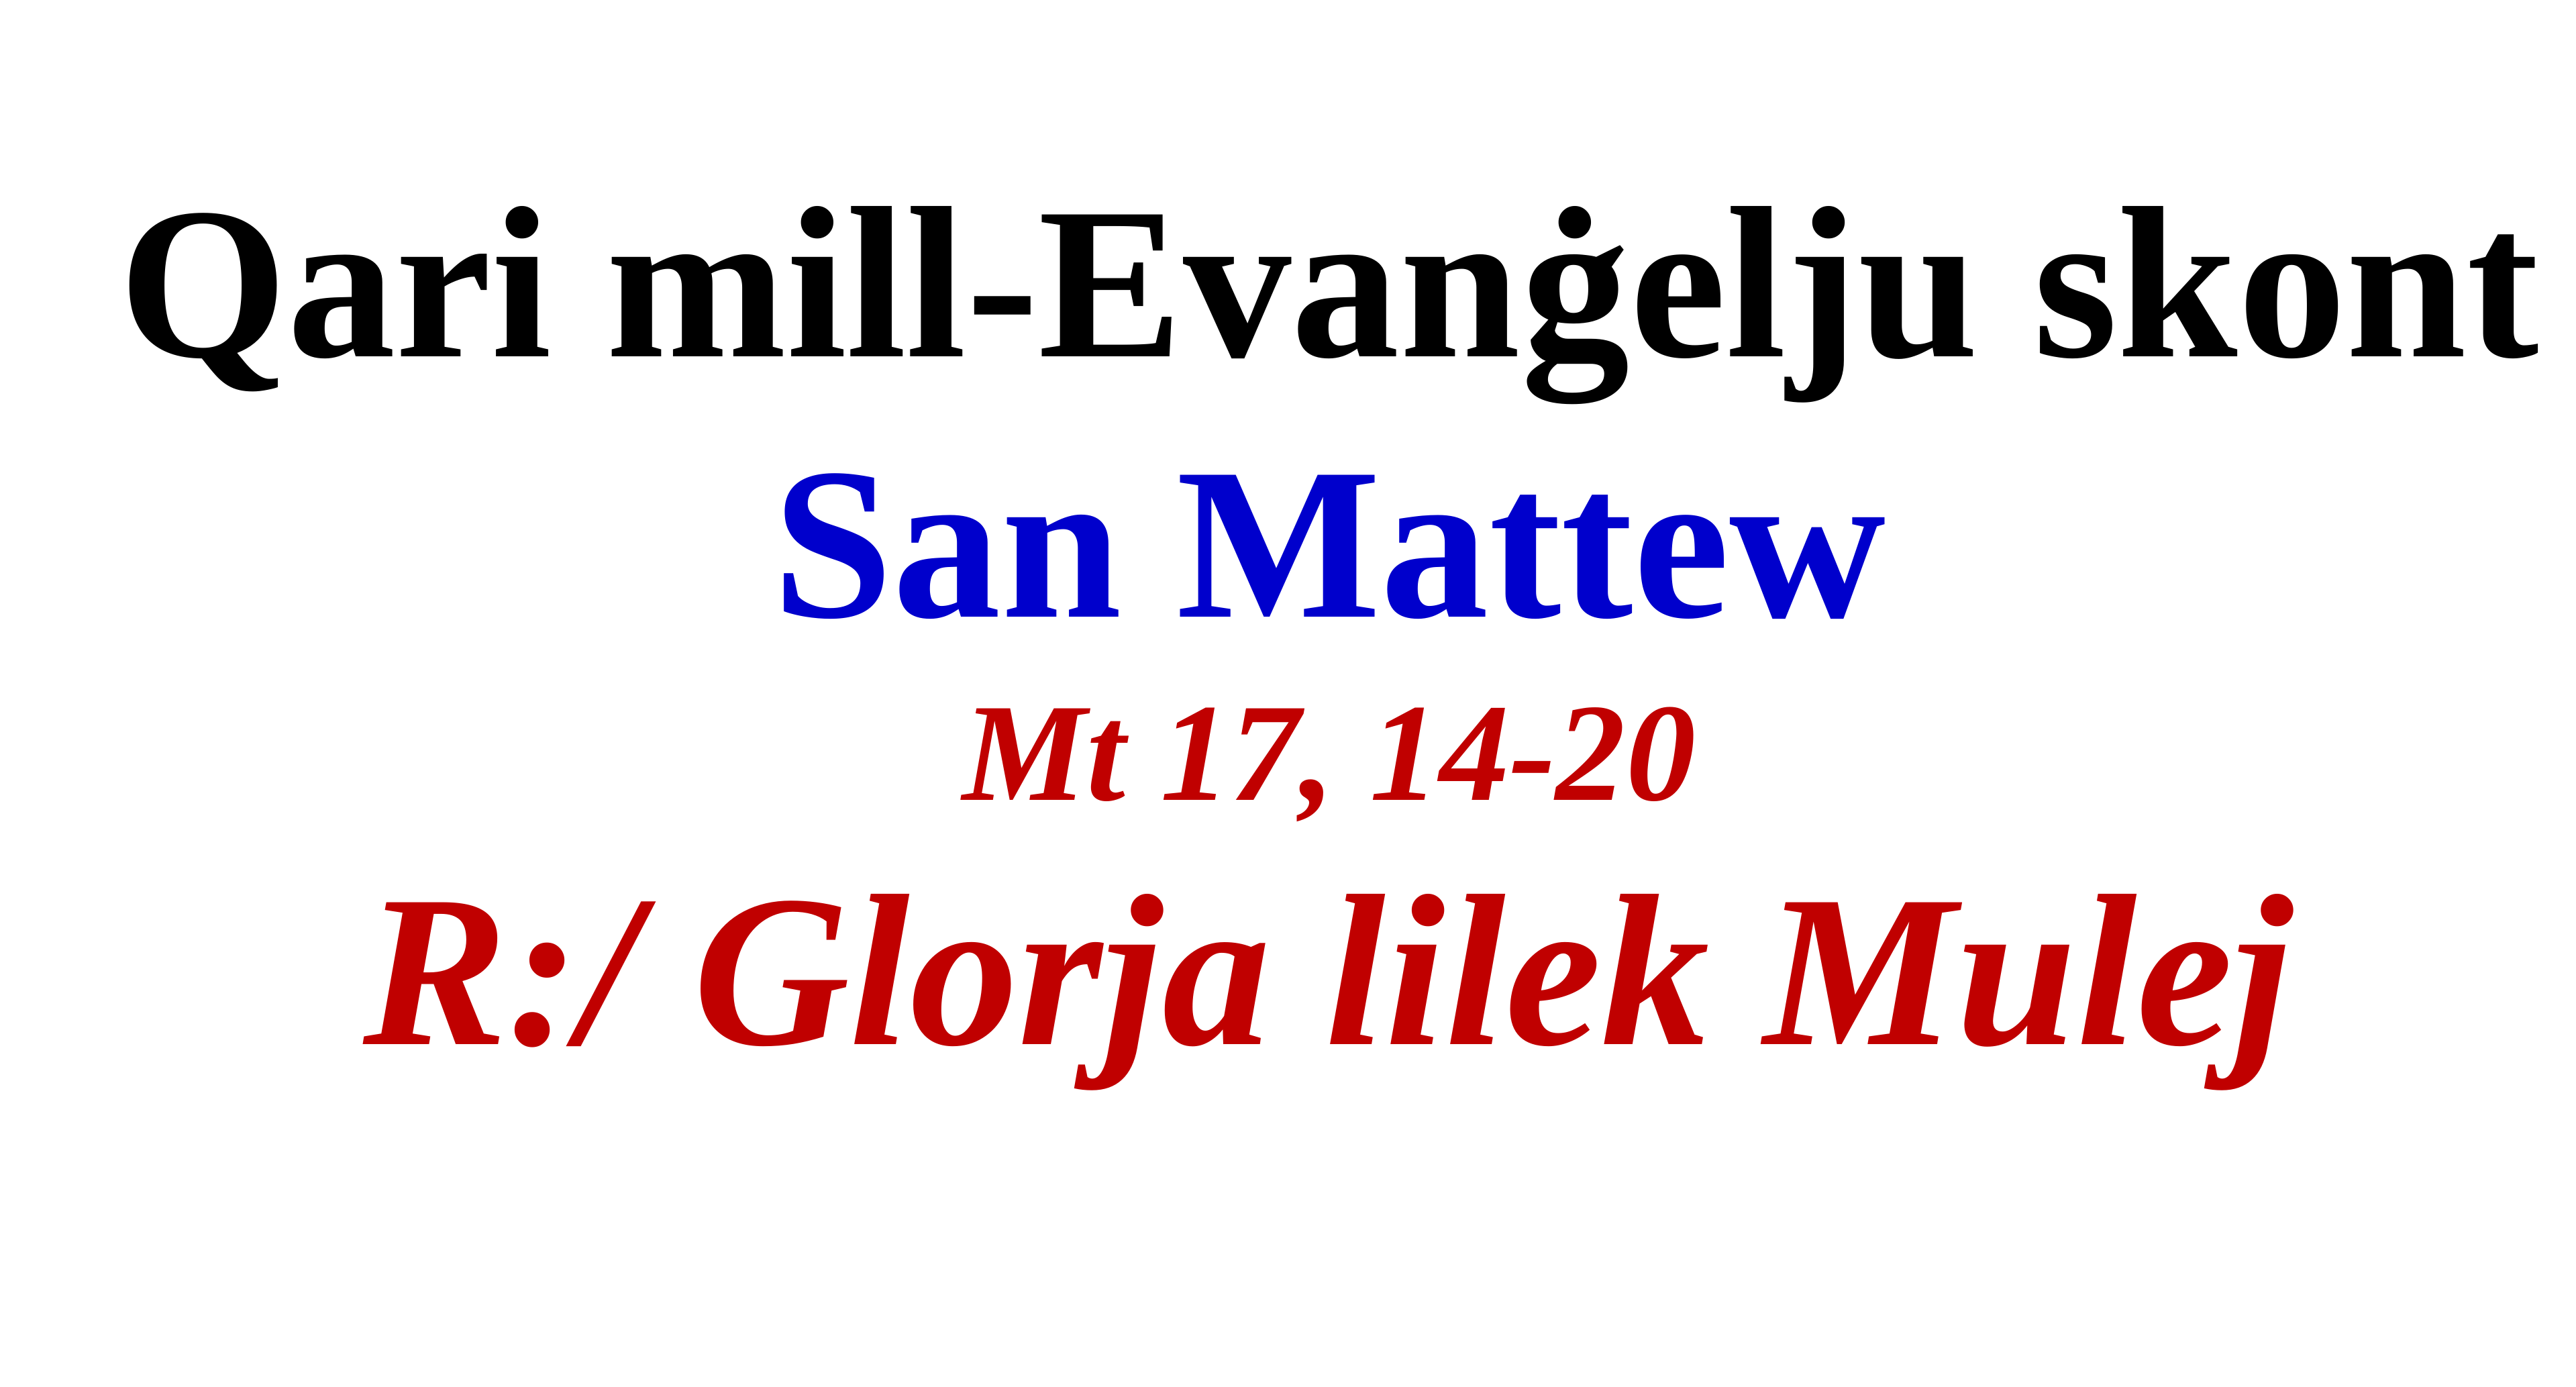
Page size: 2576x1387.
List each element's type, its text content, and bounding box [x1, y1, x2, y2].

list Qari mill-Evanġelju skont San Mattew Mt 17, 14-20 R:/ Glorja lilek Mulej [83, 135, 2576, 1186]
